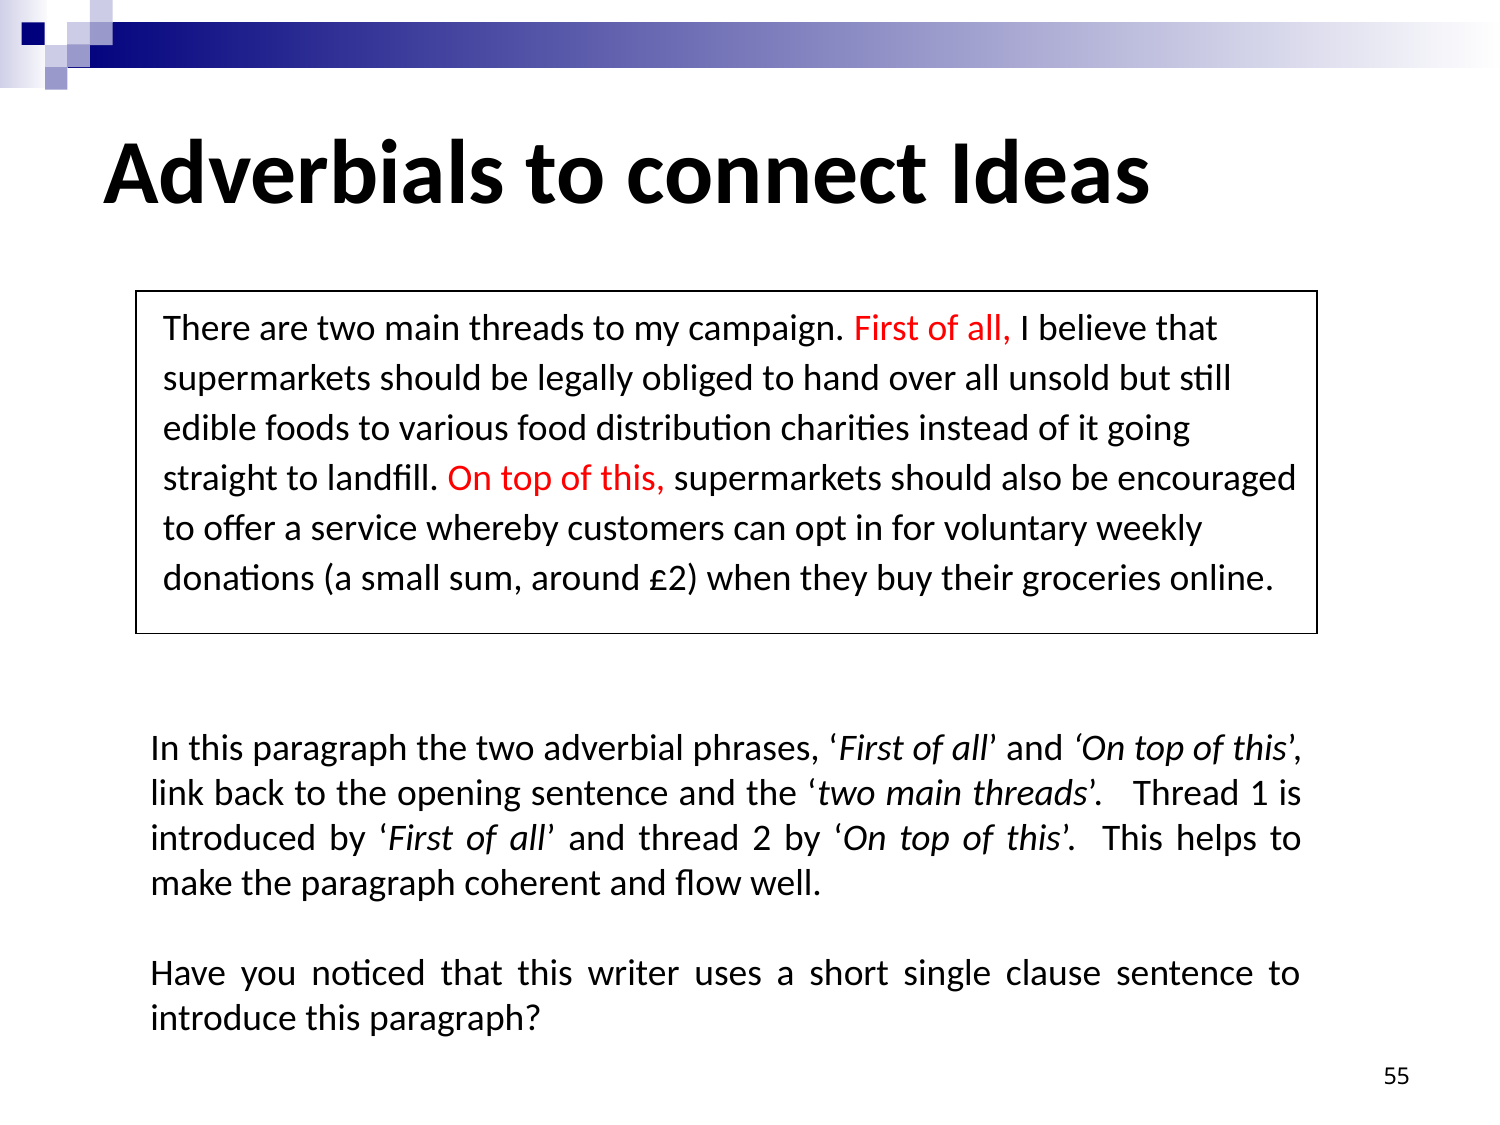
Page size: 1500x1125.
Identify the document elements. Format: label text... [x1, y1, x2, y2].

text_box In this paragraph the two adverbial phrases, ‘First of all’ and ‘On top of this’, link back to the opening sentence and the ‘two main threads’. Thread 1 is introduced by ‘First of all’ and thread 2 by ‘On top of this’. This helps to make the paragraph coherent and flow well. Have you noticed that this writer uses a short single clause sentence to introduce this paragraph? [135, 715, 1317, 1046]
list There are two main threads to my campaign. First of all, I believe that supermarkets should be legally obliged to hand over all unsold but still edible foods to various food distribution charities instead of it going straight to landfill. On top of this, supermarkets should also be encouraged to offer a service whereby customers can opt in for voluntary weekly donations (a small sum, around £2) when they buy their groceries online. [135, 290, 1318, 634]
slide_number 55 [1074, 1024, 1426, 1101]
title Adverbials to connect Ideas [88, 101, 1424, 232]
